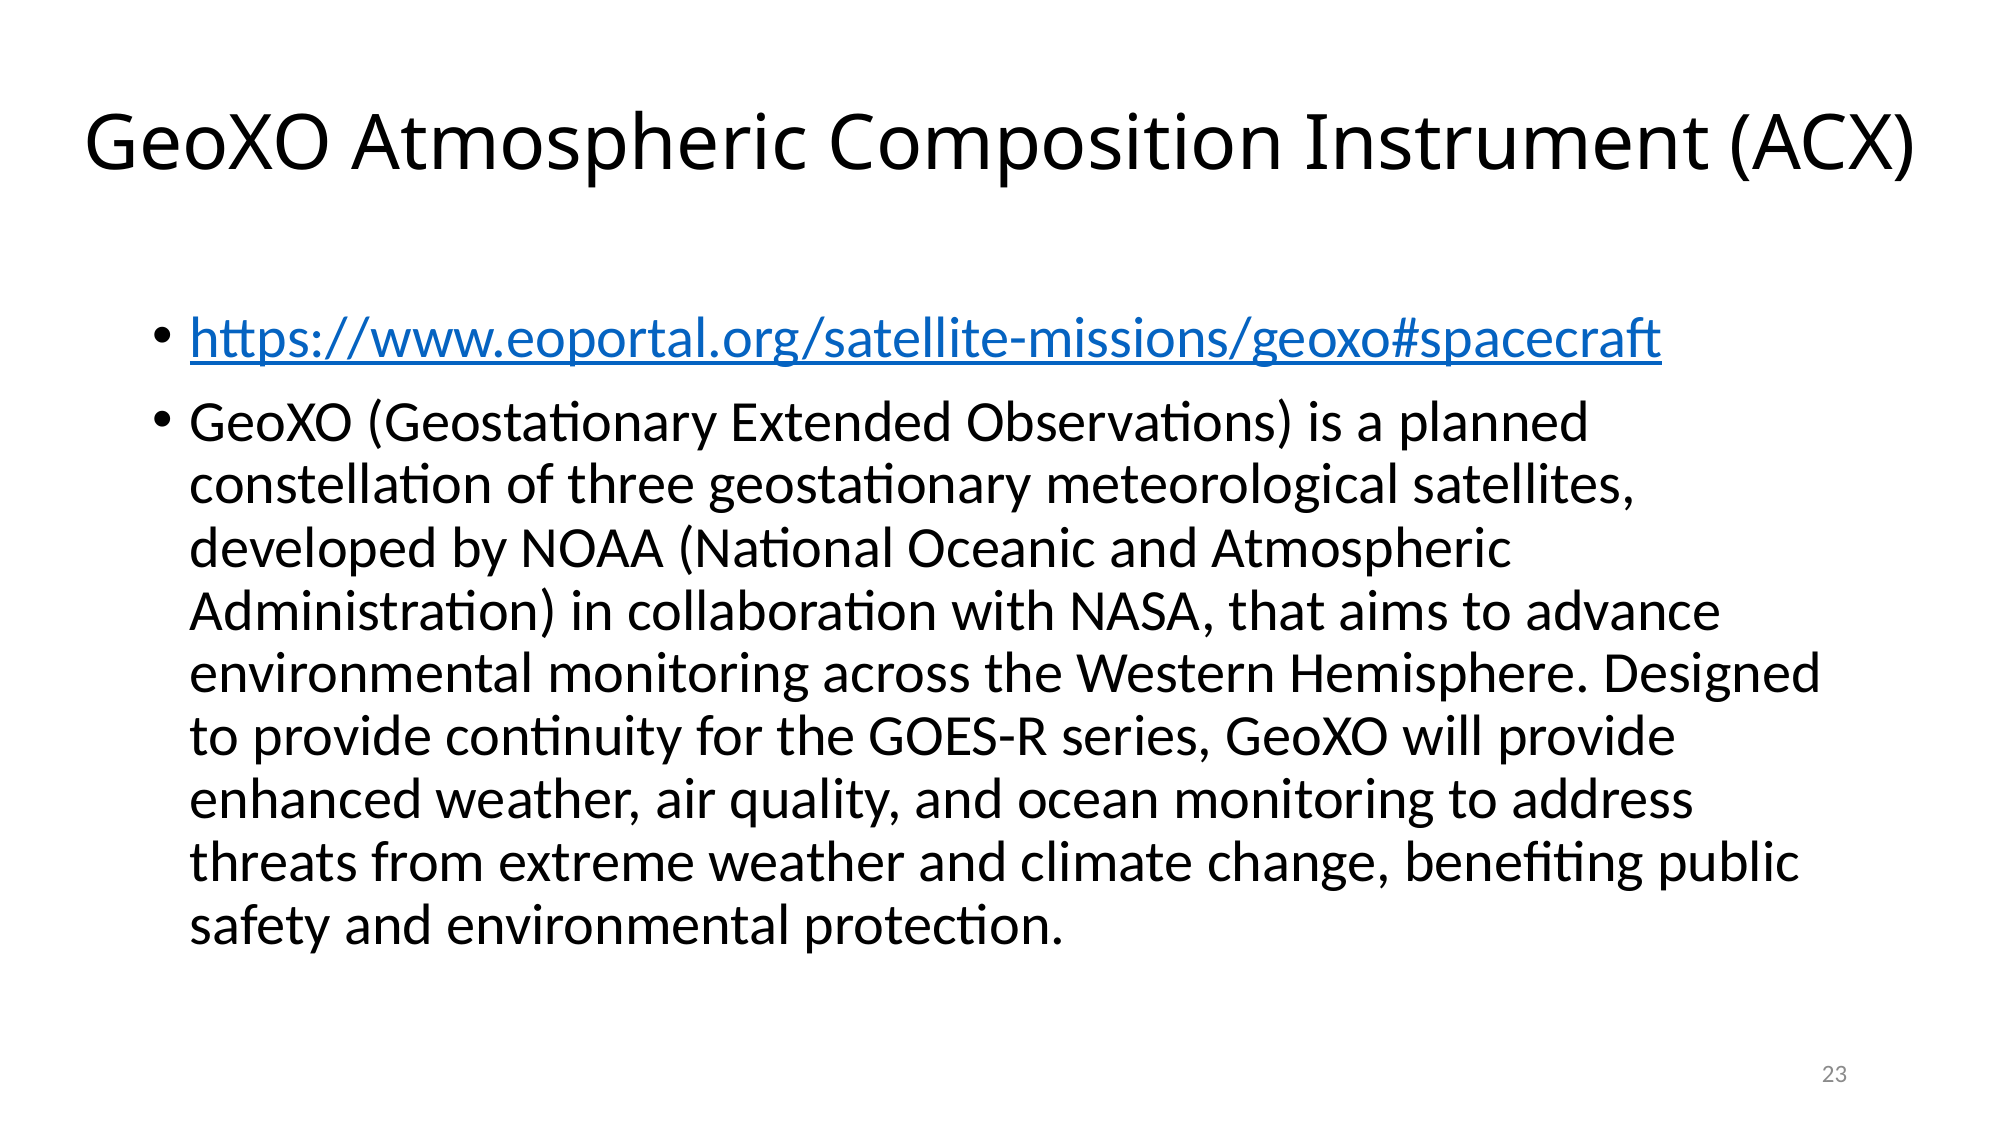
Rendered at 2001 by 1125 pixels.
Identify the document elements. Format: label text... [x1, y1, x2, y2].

slide_number 23 [1412, 1042, 1863, 1103]
list https://www.eoportal.org/satellite-missions/geoxo#spacecraft GeoXO (Geostationary Extended Observations) is a planned constellation of three geostationary meteorological satellites, developed by NOAA (National Oceanic and Atmospheric Administration) in collaboration with NASA, that aims to advance environmental monitoring across the Western Hemisphere. Designed to provide continuity for the GOES-R series, GeoXO will provide enhanced weather, air quality, and ocean monitoring to address threats from extreme weather and climate change, benefiting public safety and environmental protection. [137, 299, 1863, 1014]
title GeoXO Atmospheric Composition Instrument (ACX) [55, 59, 1945, 230]
